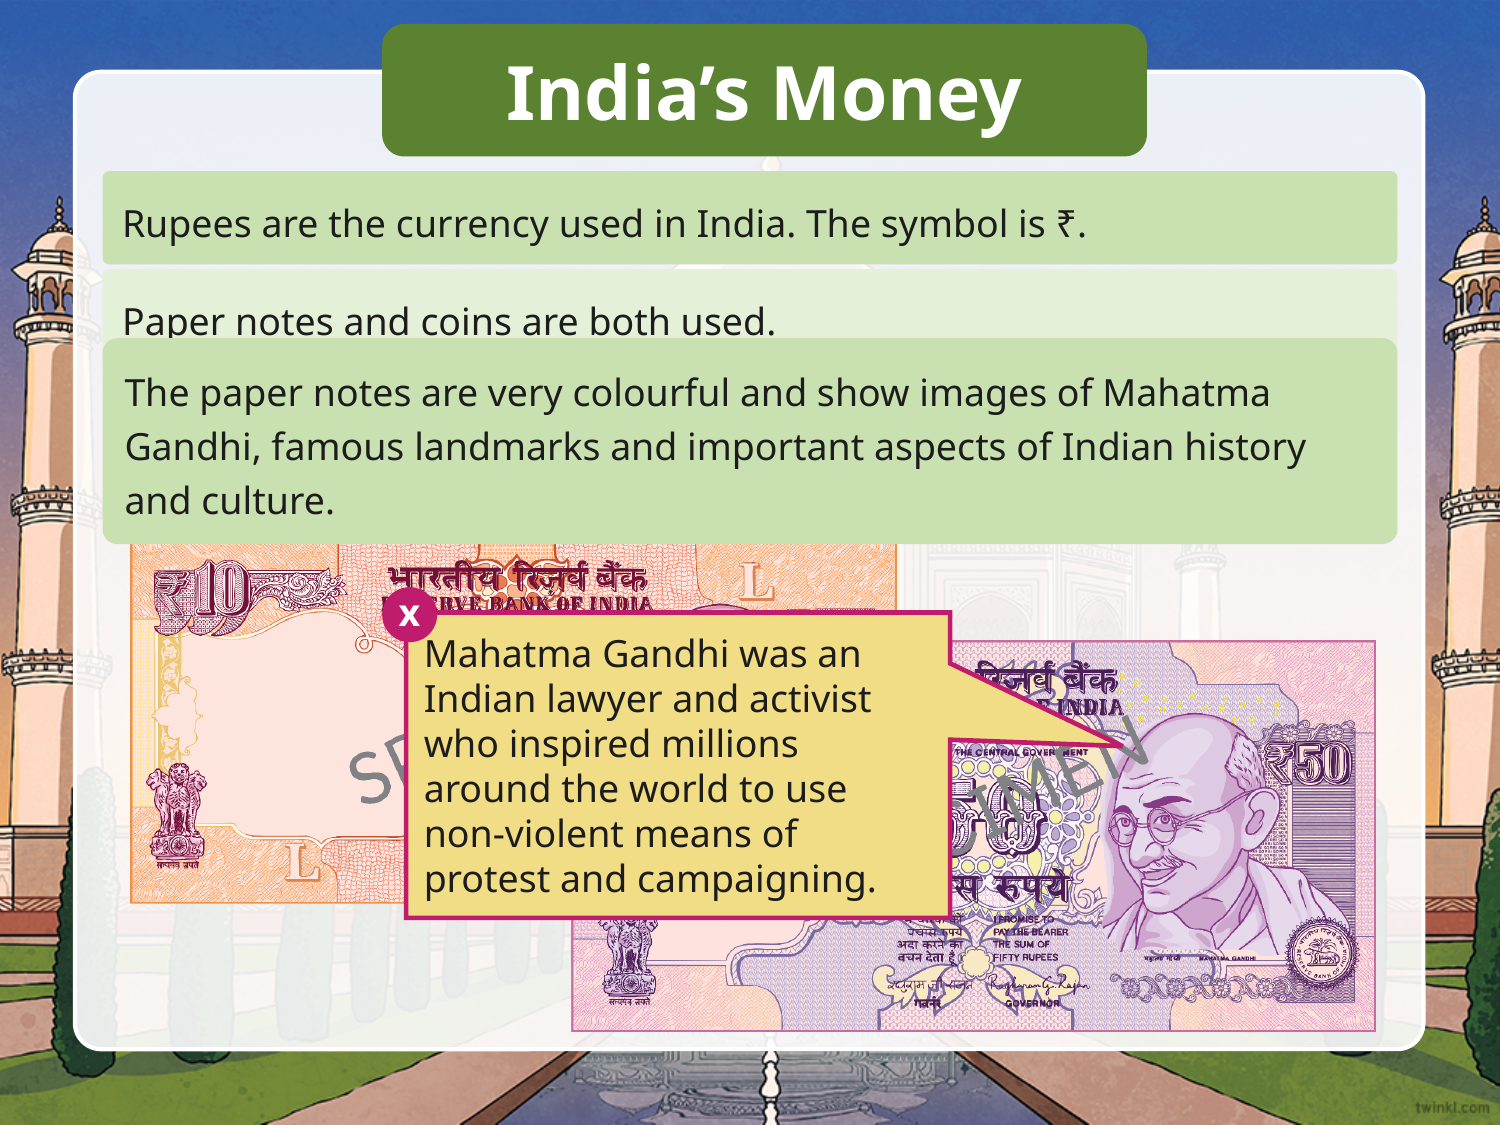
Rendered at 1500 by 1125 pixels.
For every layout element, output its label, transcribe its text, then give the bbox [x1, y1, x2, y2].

text_box Paper notes and coins are both used. [101, 268, 1399, 349]
picture [0, 0, 1500, 1125]
text_box The paper notes are very colourful and show images of Mahatma Gandhi, famous landmarks and important aspects of Indian history and culture. [101, 337, 1399, 546]
text_box Rupees are the currency used in India. The symbol is ₹. [101, 170, 1399, 266]
text_box India’s Money [381, 22, 1148, 158]
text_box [382, 587, 951, 920]
